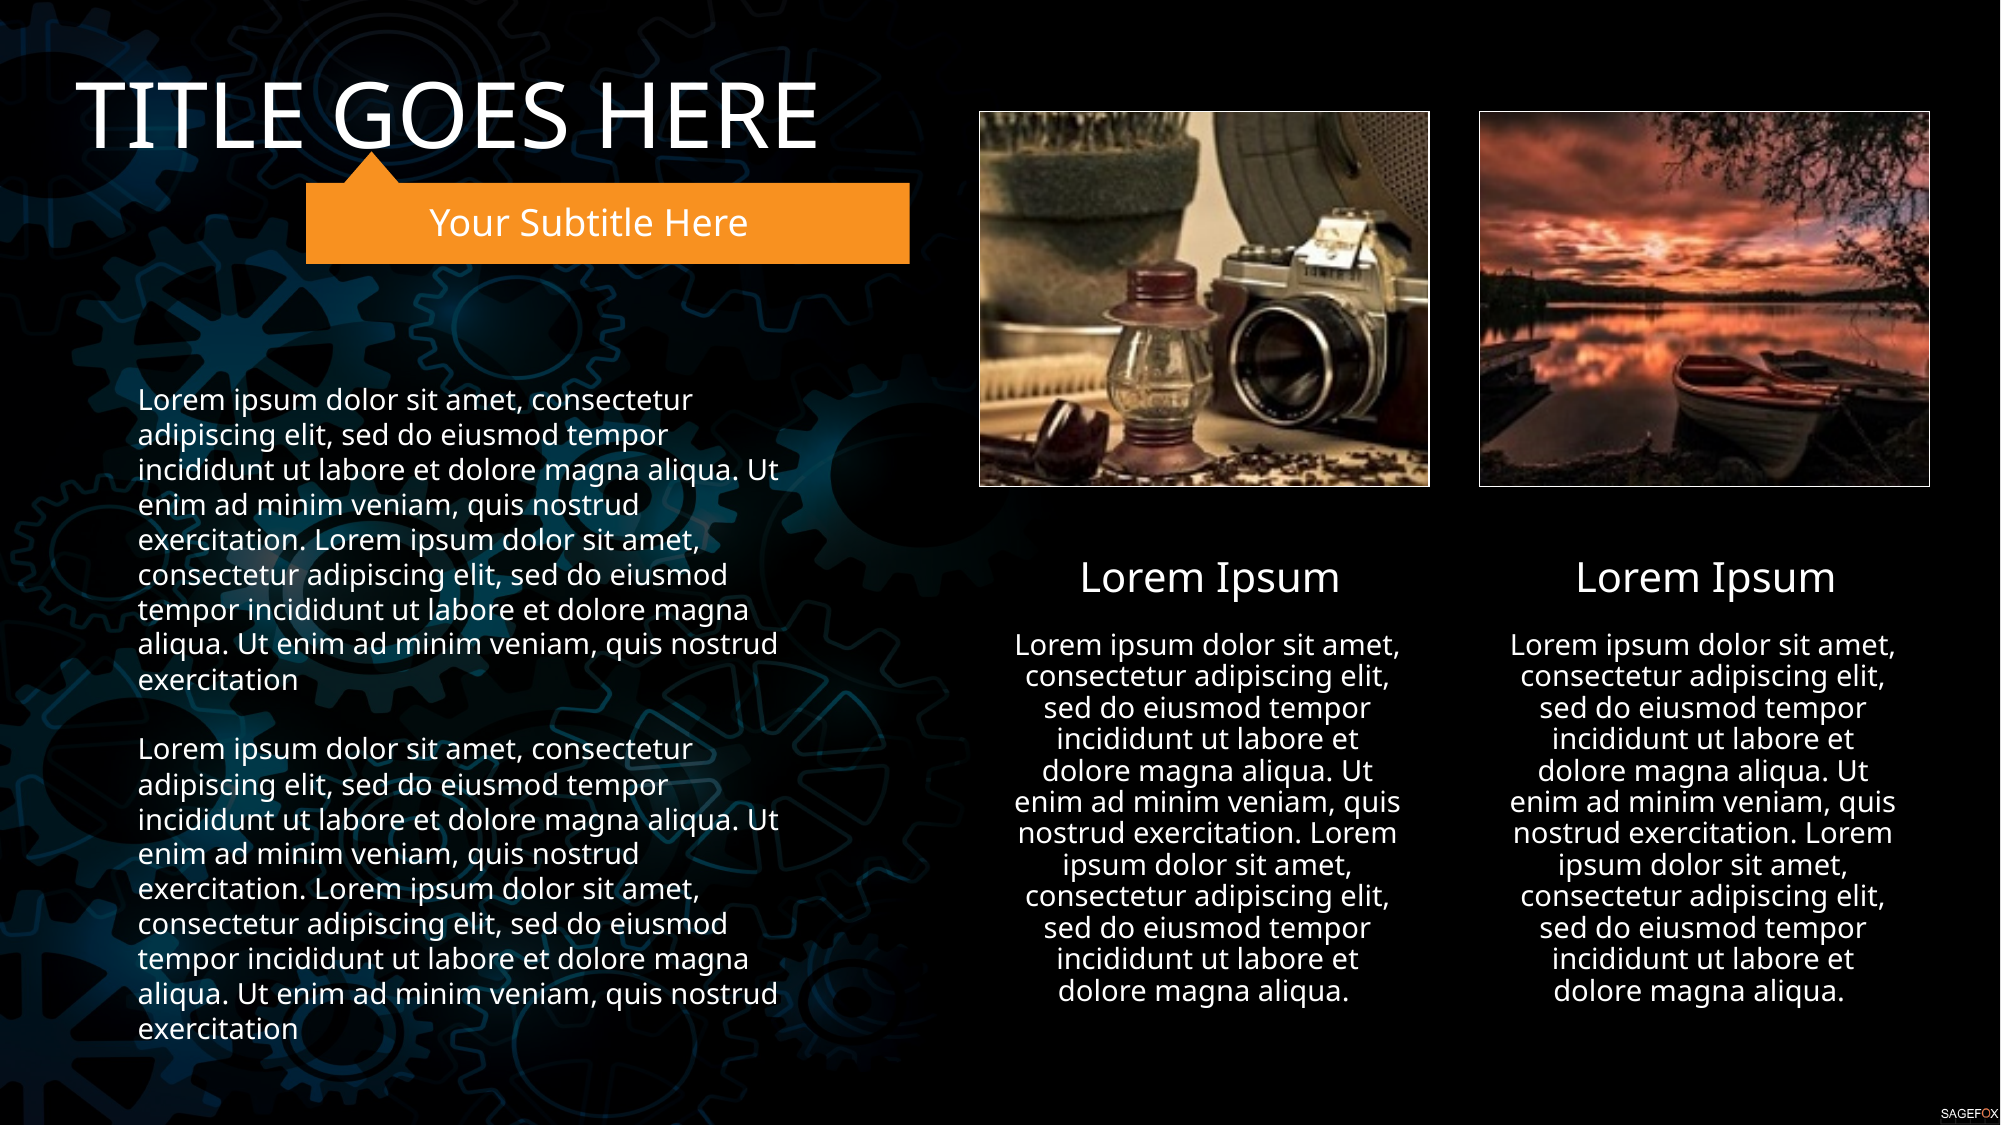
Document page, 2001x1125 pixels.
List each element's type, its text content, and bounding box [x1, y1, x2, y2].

picture [0, 0, 2001, 1125]
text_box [1013, 543, 1404, 1006]
text_box [1478, 110, 1930, 487]
text_box TITLE GOES HERE [60, 49, 965, 175]
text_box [1509, 543, 1900, 1006]
text_box [978, 110, 1430, 487]
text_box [306, 151, 910, 264]
text_box Lorem ipsum dolor sit amet, consectetur adipiscing elit, sed do eiusmod tempor incididunt ut labore et dolore magna aliqua. Ut enim ad minim veniam, quis nostrud exercitation. Lorem ipsum dolor sit amet, consectetur adipiscing elit, sed do eiusmod tempor incididunt ut labore et dolore magna aliqua. Ut enim ad minim veniam, quis nostrud exercitation Lorem ipsum dolor sit amet, consectetur adipiscing elit, sed do eiusmod tempor incididunt ut labore et dolore magna aliqua. Ut enim ad minim veniam, quis nostrud exercitation. Lorem ipsum dolor sit amet, consectetur adipiscing elit, sed do eiusmod tempor incididunt ut labore et dolore magna aliqua. Ut enim ad minim veniam, quis nostrud exercitation [122, 373, 798, 1125]
